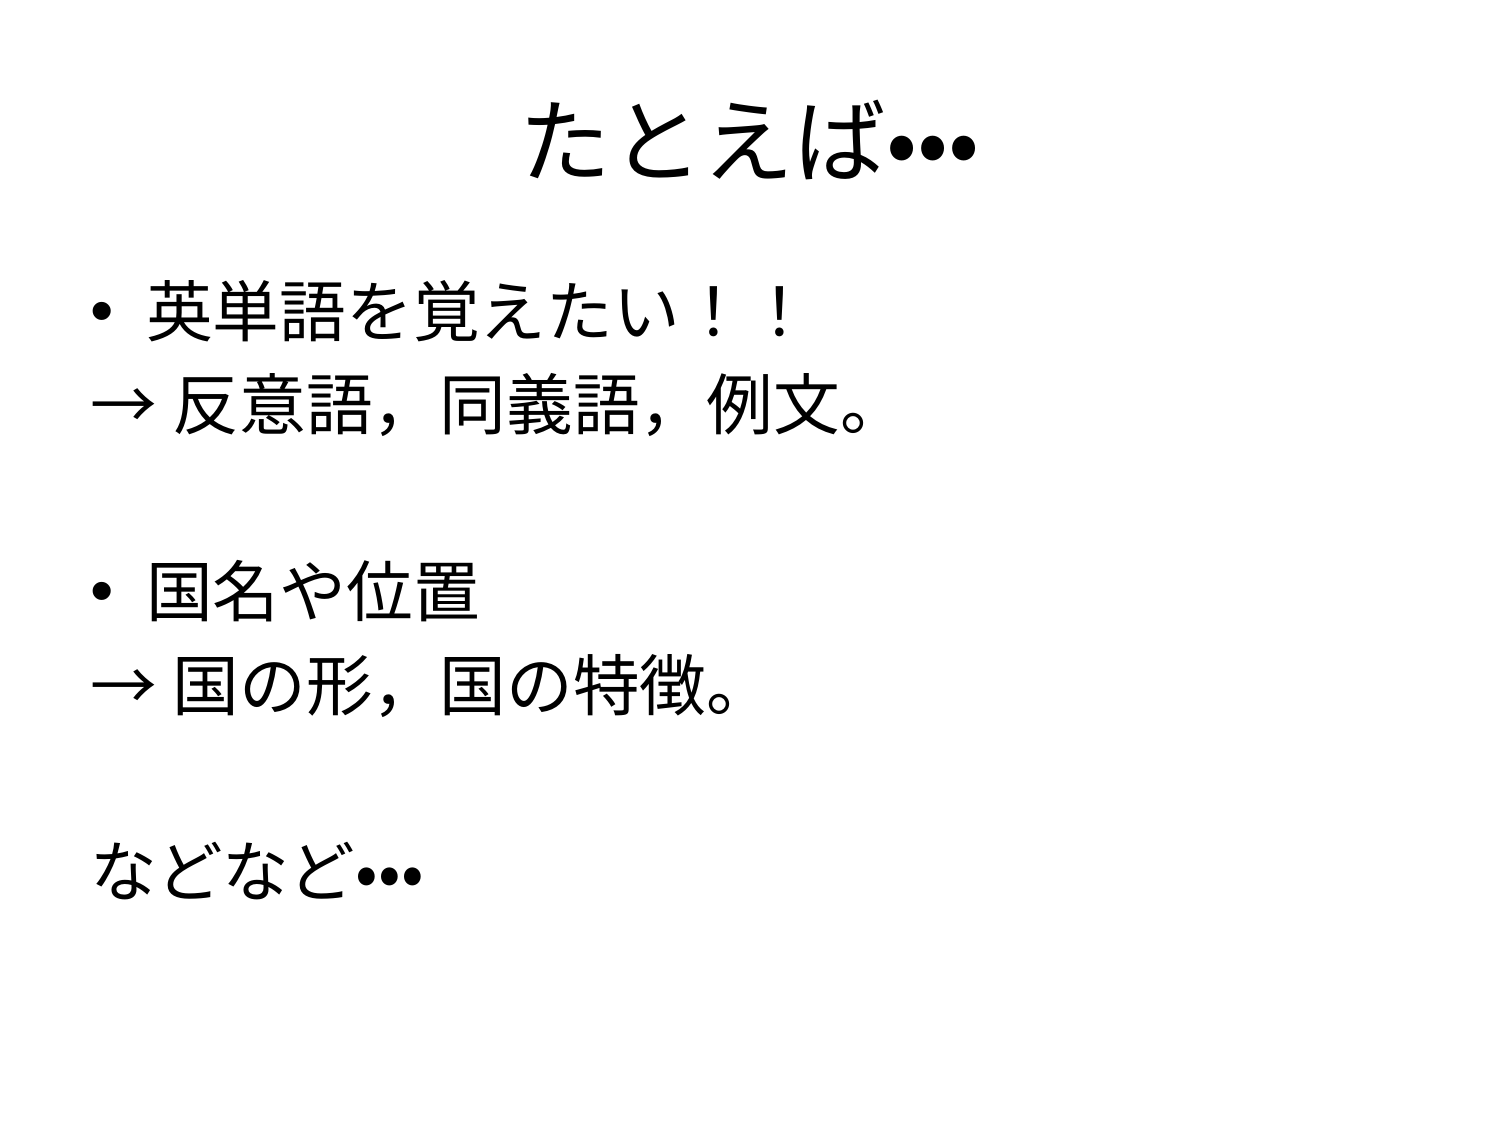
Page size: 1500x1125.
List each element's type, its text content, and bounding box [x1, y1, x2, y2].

list 英単語を覚えたい！！ →反意語，同義語，例文。 国名や位置 →国の形，国の特徴。 などなど・・・ [75, 262, 1425, 1005]
title たとえば・・・ [75, 45, 1425, 233]
